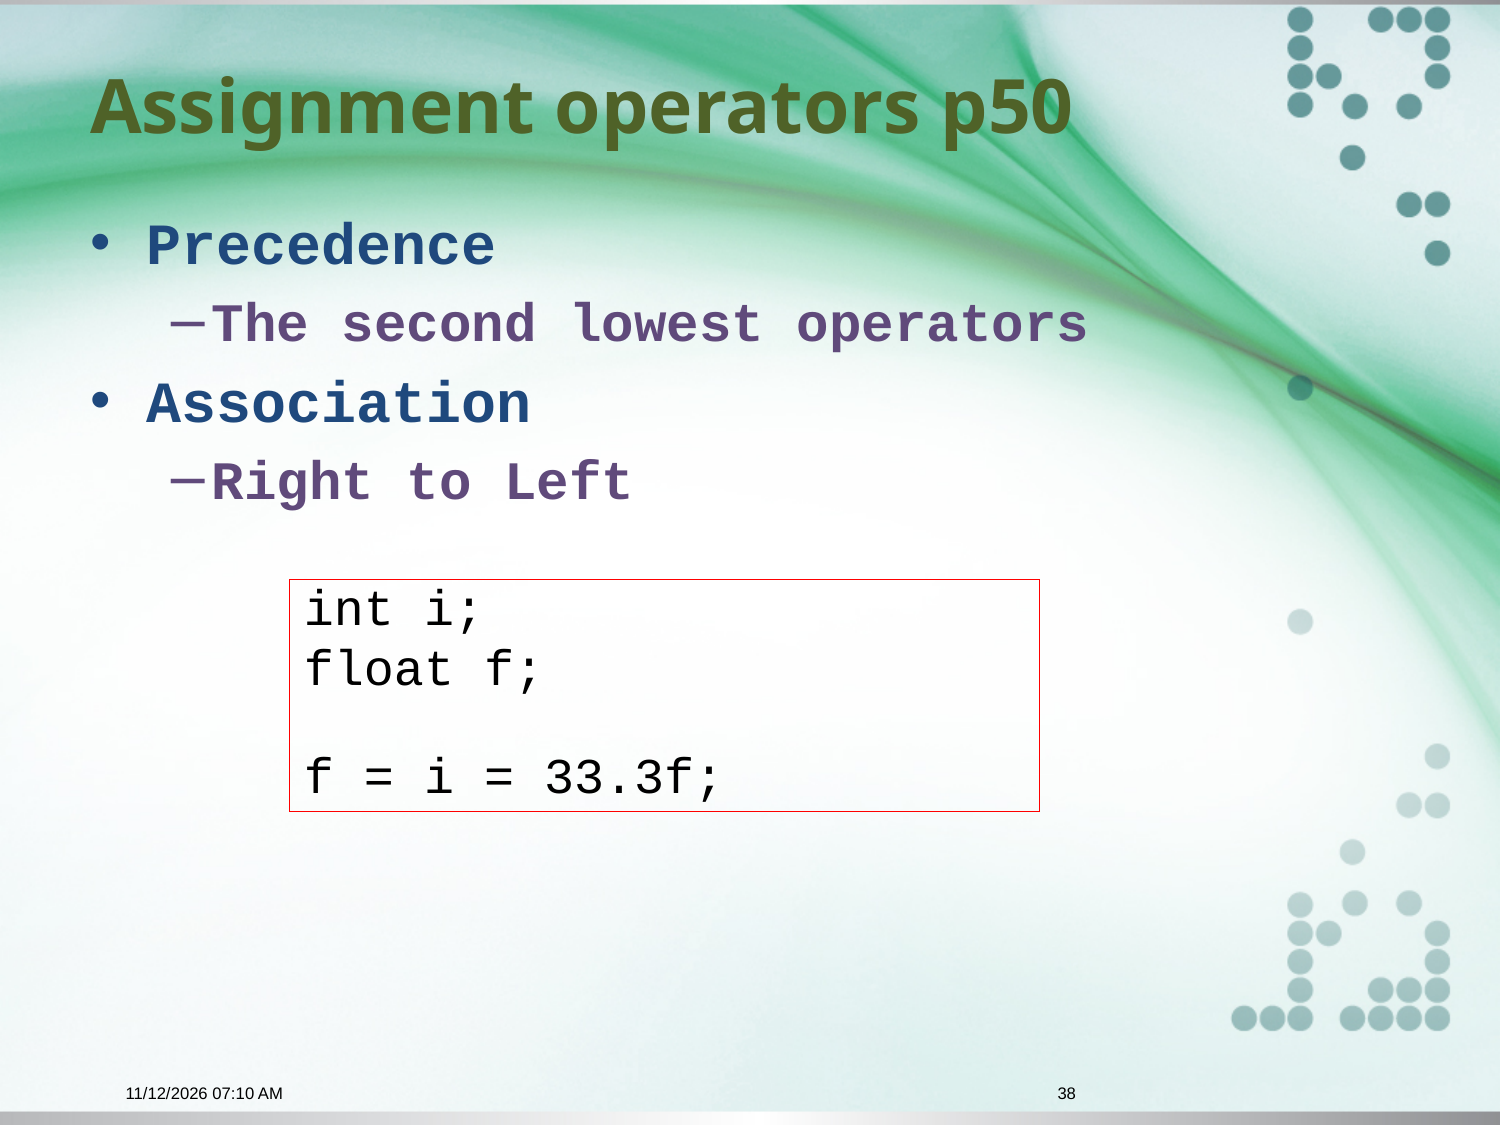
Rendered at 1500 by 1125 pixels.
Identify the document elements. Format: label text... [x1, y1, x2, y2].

title Assignment operators p50 [74, 43, 1426, 165]
text_box int i; float f; f = i = 33.3f; [289, 579, 1040, 812]
slide_number 38 [891, 1082, 1242, 1103]
list Precedence The second lowest operators Association Right to Left [74, 198, 1426, 1032]
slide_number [29, 1082, 380, 1103]
picture [0, 0, 1500, 1125]
